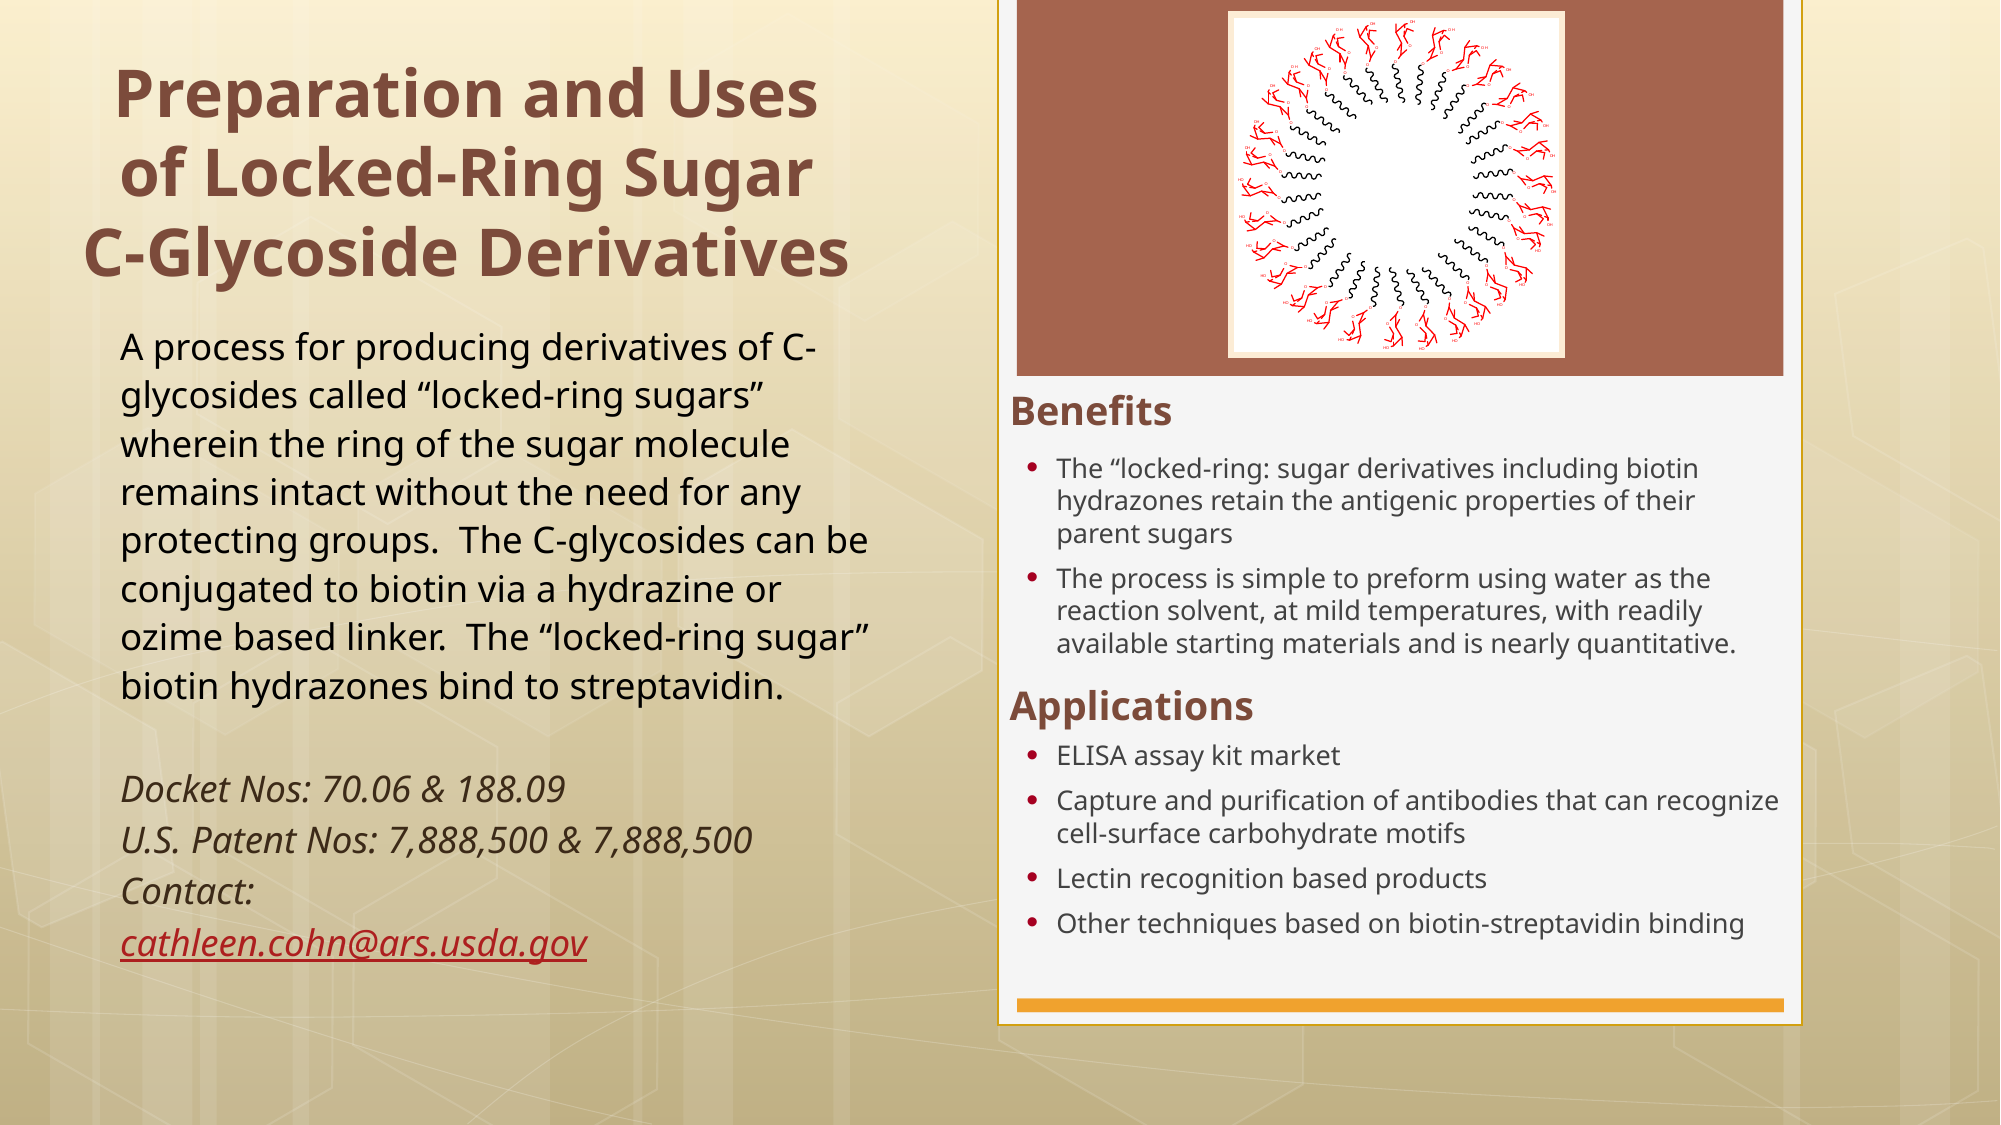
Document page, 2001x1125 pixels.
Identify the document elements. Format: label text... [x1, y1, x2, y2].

title Preparation and Uses of Locked-Ring Sugar C-Glycoside Derivatives [65, 17, 869, 297]
subtitle Benefits The “locked-ring: sugar derivatives including biotin hydrazones retain the antigenic properties of their parent sugars The process is simple to preform using water as the reaction solvent, at mild temperatures, with readily available starting materials and is nearly quantitative. Applications ELISA assay kit market Capture and purification of antibodies that can recognize cell-surface carbohydrate motifs Lectin recognition based products Other techniques based on biotin-streptavidin binding [994, 377, 1799, 948]
text_box A process for producing derivatives of C-glycosides called “locked-ring sugars” wherein the ring of the sugar molecule remains intact without the need for any protecting groups. The C-glycosides can be conjugated to biotin via a hydrazine or ozime based linker. The “locked-ring sugar” biotin hydrazones bind to streptavidin. Docket Nos: 70.06 & 188.09 U.S. Patent Nos: 7,888,500 & 7,888,500 Contact: cathleen.cohn@ars.usda.gov [105, 311, 887, 1016]
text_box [1233, 17, 1559, 353]
